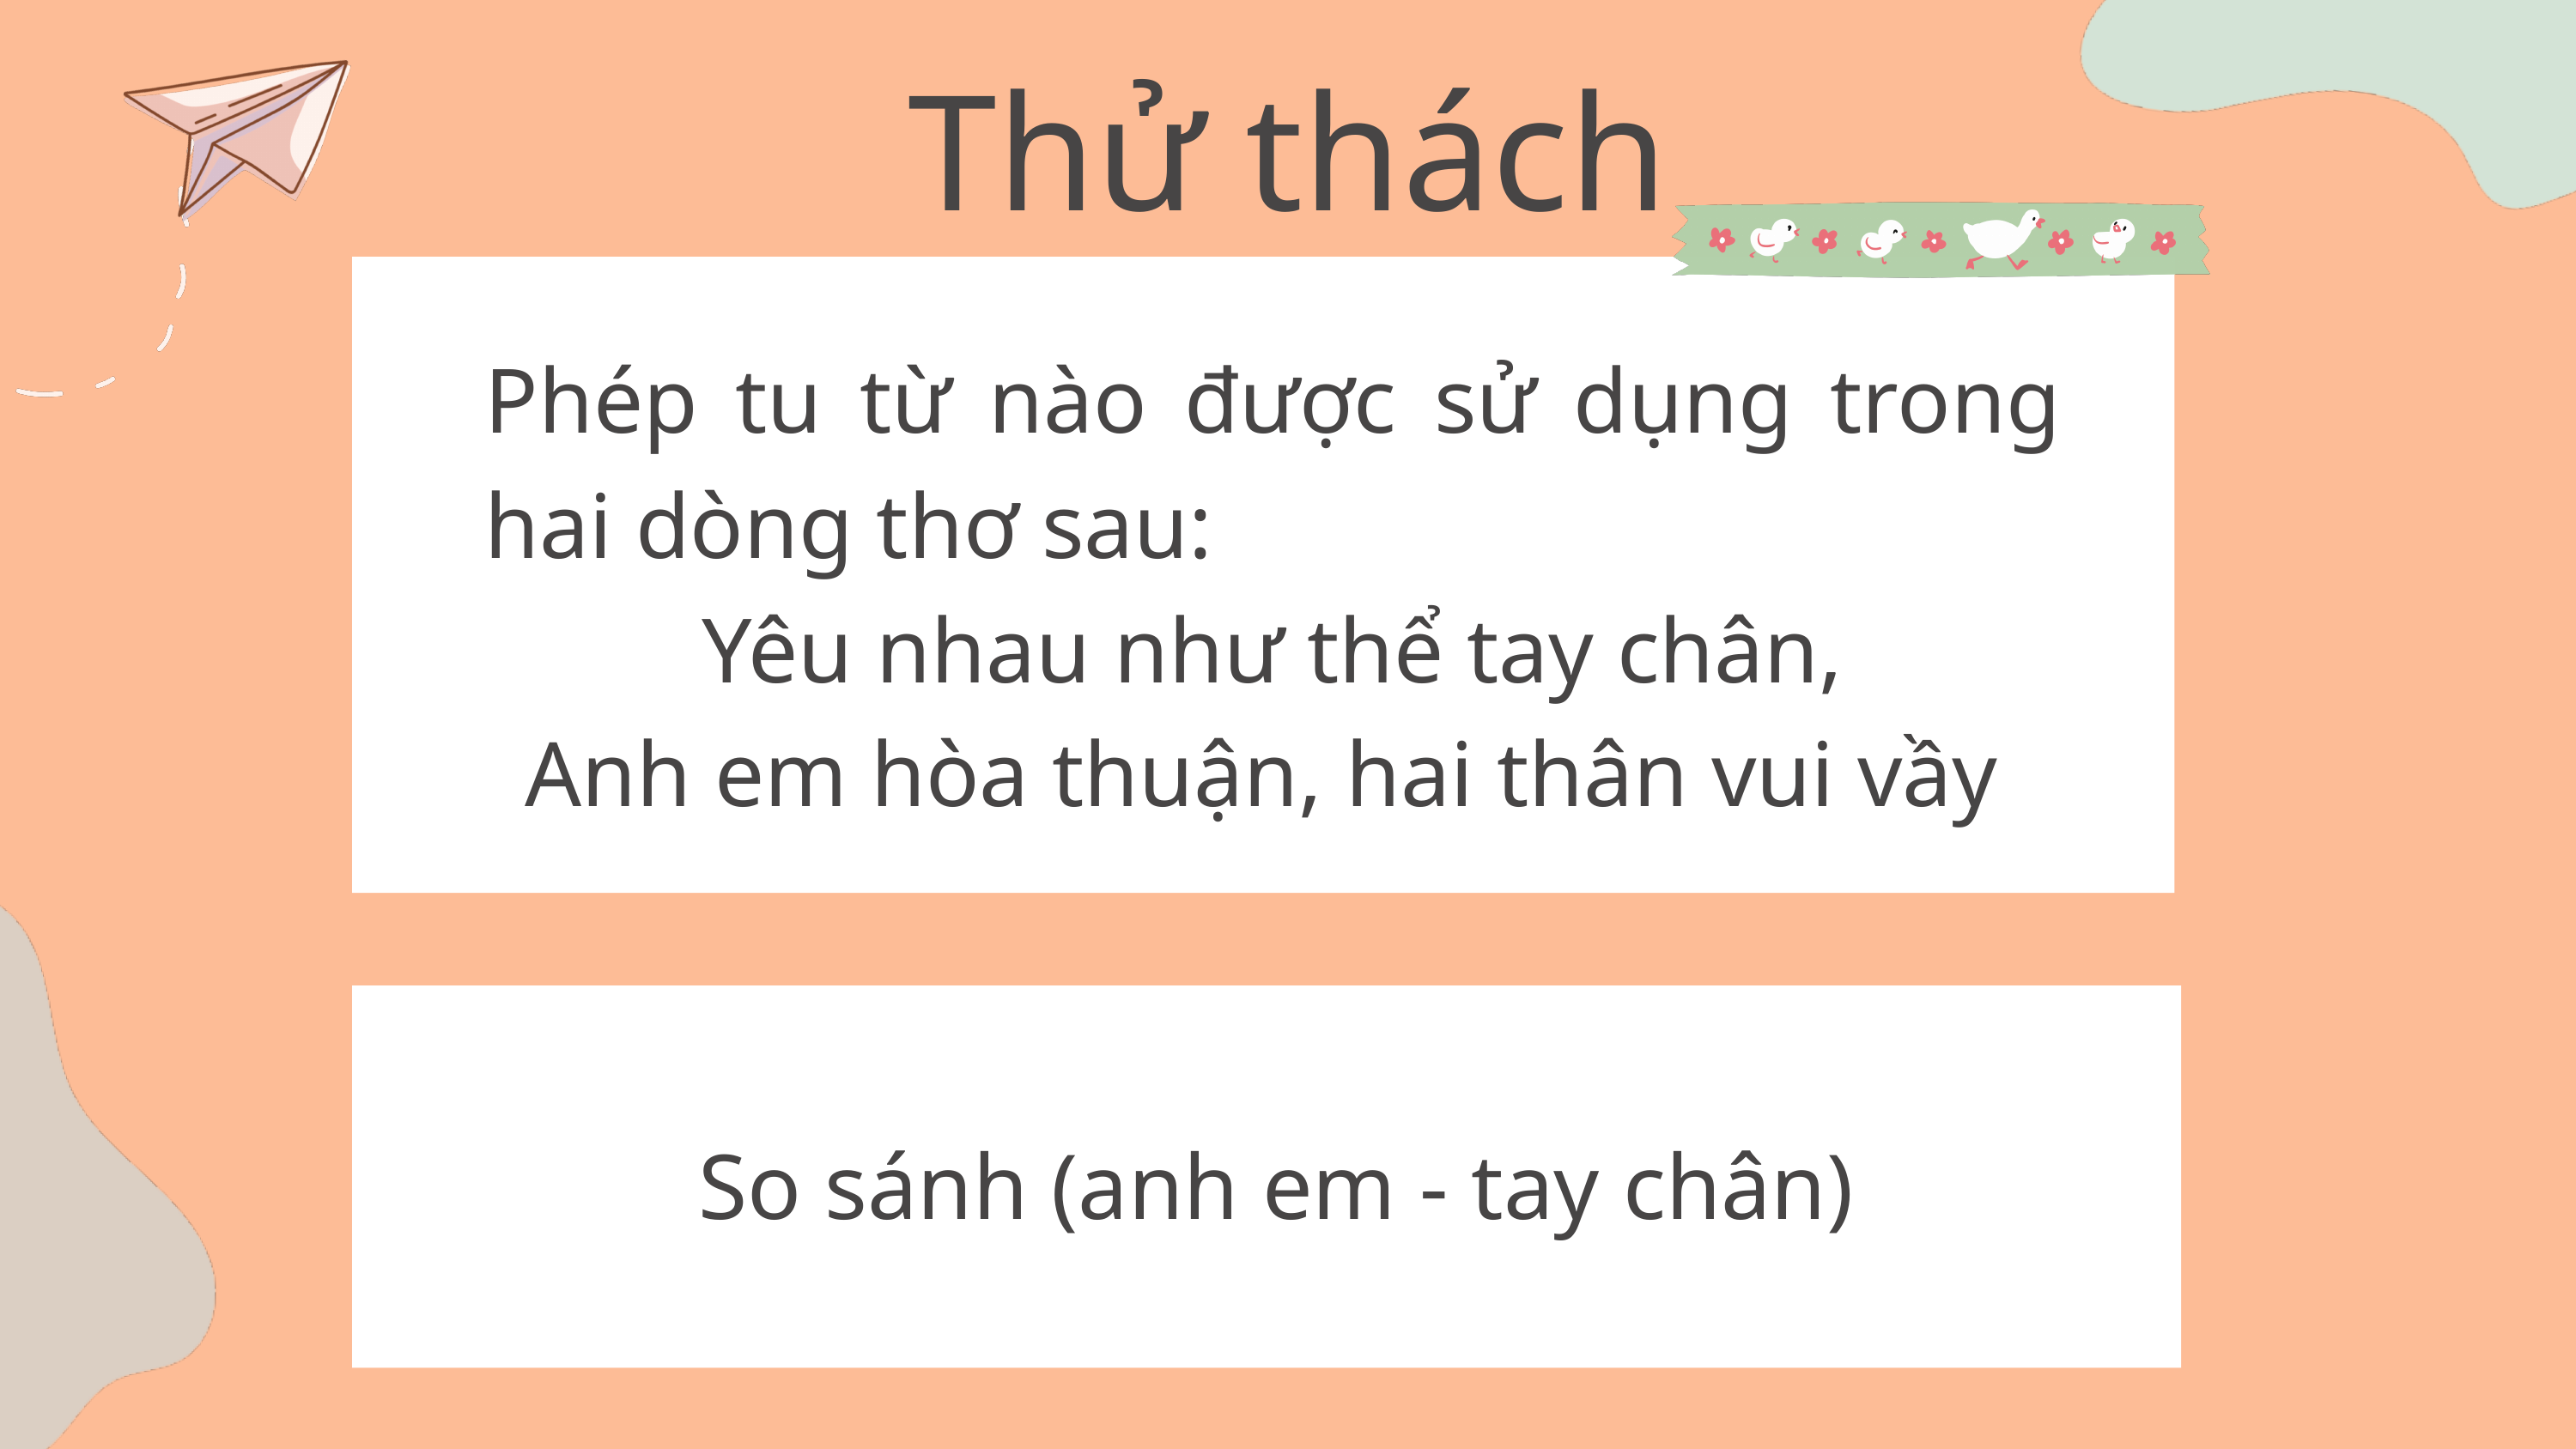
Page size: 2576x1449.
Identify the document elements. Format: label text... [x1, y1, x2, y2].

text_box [351, 985, 2182, 1368]
picture [0, 869, 222, 1449]
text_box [351, 202, 2212, 894]
picture [2050, 0, 2576, 219]
text_box Thử thách 3: [908, 2, 1686, 199]
picture [0, 0, 352, 440]
